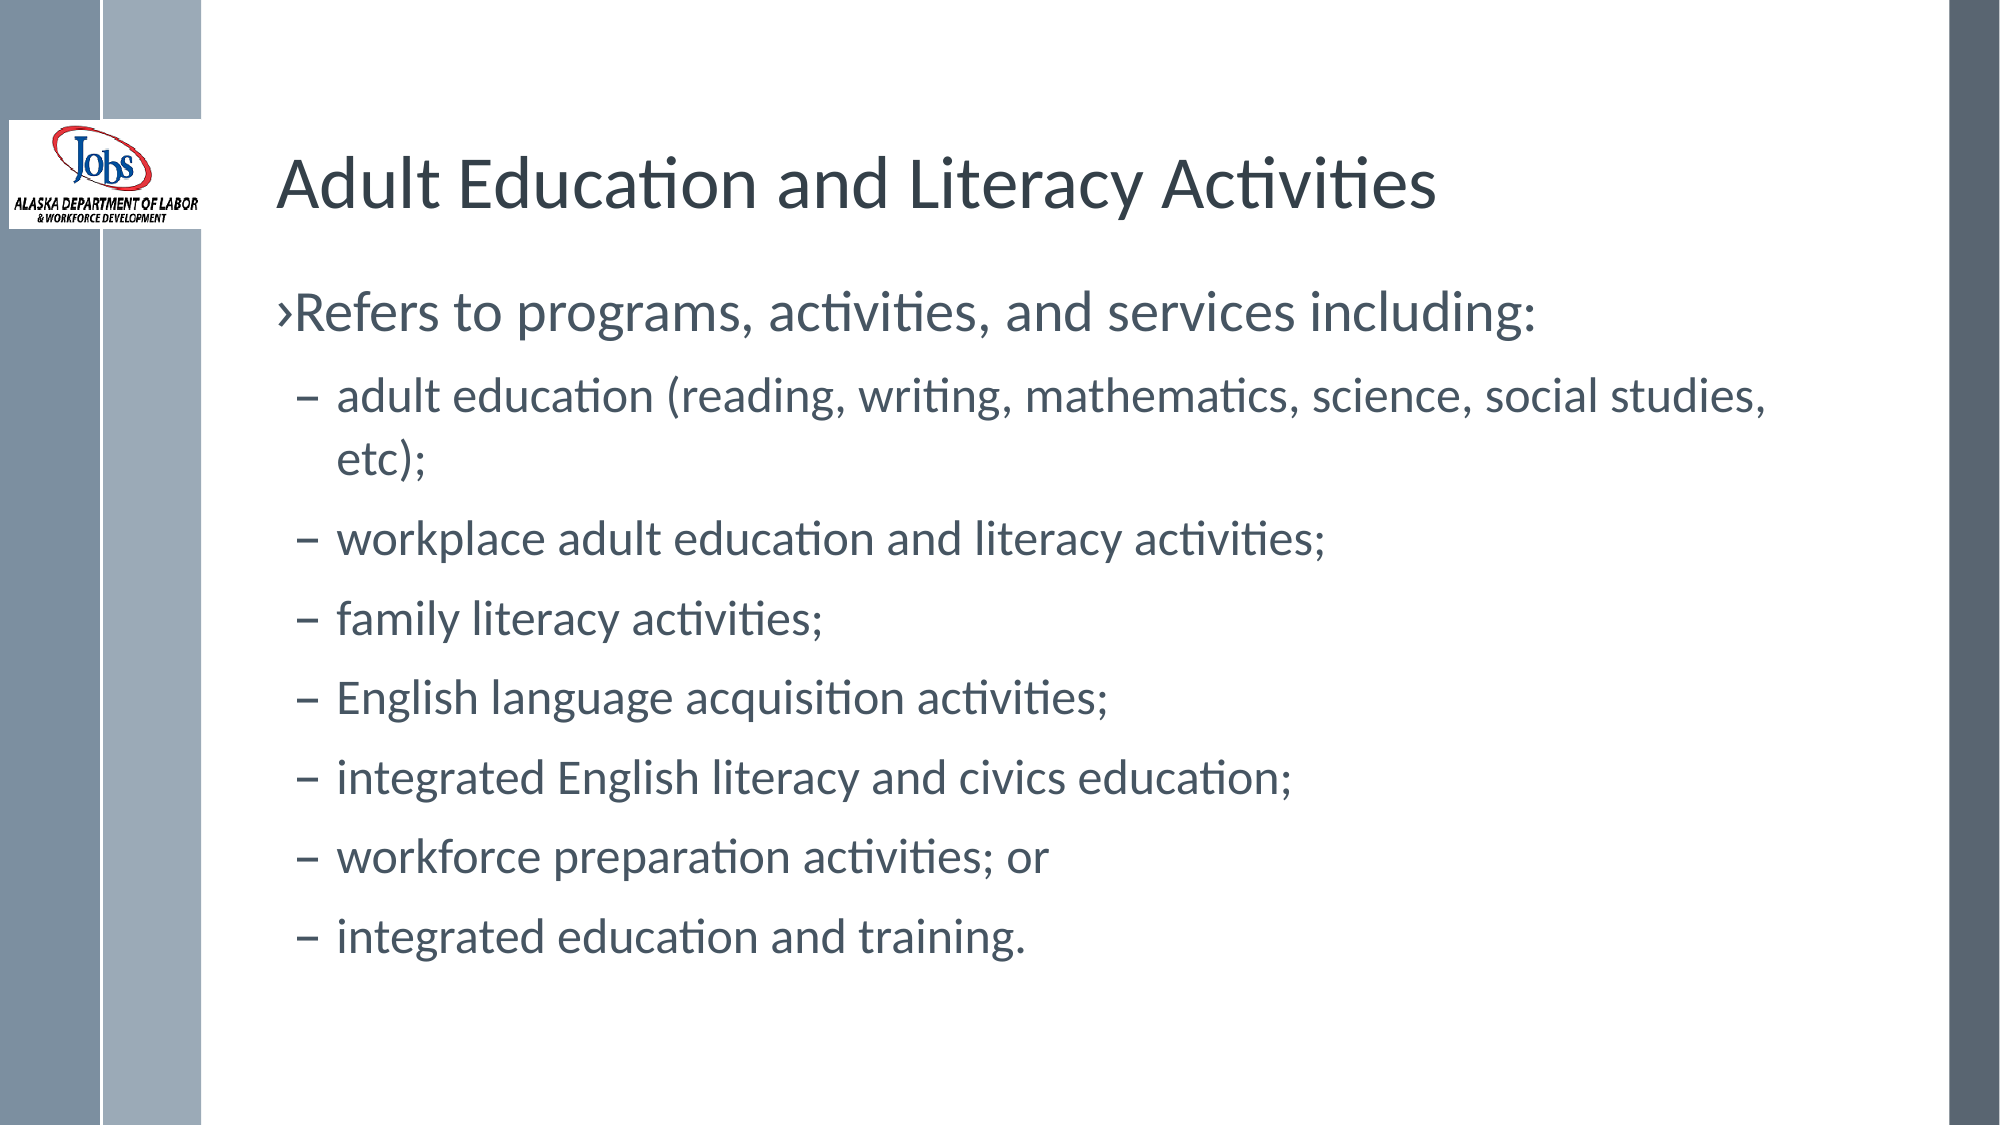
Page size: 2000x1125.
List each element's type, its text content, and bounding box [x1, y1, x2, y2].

list Refers to programs, activities, and services including: adult education (reading, writing, mathematics, science, social studies, etc); workplace adult education and literacy activities; family literacy activities; English language acquisition activities; integrated English literacy and civics education; workforce preparation activities; or integrated education and training. [261, 262, 1867, 1013]
picture [9, 120, 202, 229]
title Adult Education and Literacy Activities [261, 29, 1867, 233]
